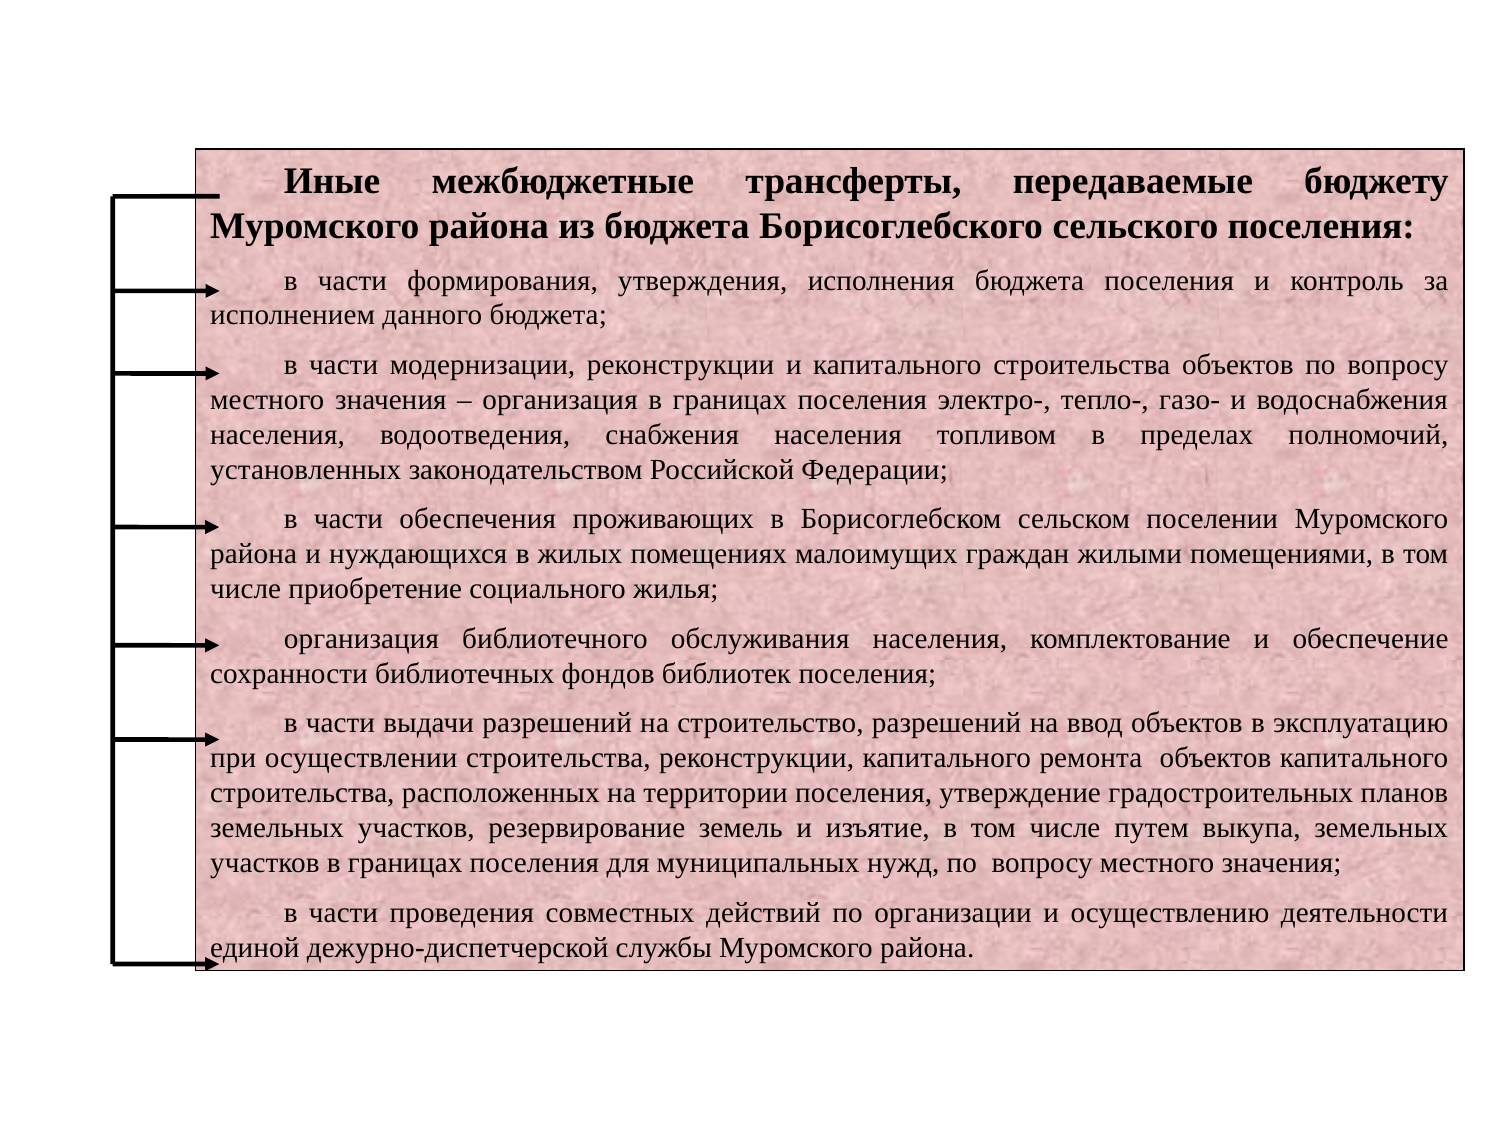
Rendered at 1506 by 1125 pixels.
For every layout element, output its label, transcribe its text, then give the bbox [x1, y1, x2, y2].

text_box [113, 367, 220, 380]
text_box [113, 284, 220, 298]
text_box [113, 733, 220, 746]
text_box Иные межбюджетные трансферты, передаваемые бюджету Муромского района из бюджета Борисоглебского сельского поселения: в части формирования, утверждения, исполнения бюджета поселения и контроль за исполнением данного бюджета; в части модернизации, реконструкции и капитального строительства объектов по вопросу местного значения – организация в границах поселения электро-, тепло-, газо- и водоснабжения населения, водоотведения, снабжения населения топливом в пределах полномочий, установленных законодательством Российской Федерации; в части обеспечения проживающих в Борисоглебском сельском поселении Муромского района и нуждающихся в жилых помещениях малоимущих граждан жилыми помещениями, в том числе приобретение социального жилья; организация библиотечного обслуживания населения, комплектование и обеспечение сохранности библиотечных фондов библиотек поселения; в части выдачи разрешений на строительство, разрешений на ввод объектов в эксплуатацию при осуществлении строительства, реконструкции, капитального ремонта объектов капитального строительства, расположенных на территории поселения, утверждение градостроительных планов земельных участков, резервирование земель и изъятие, в том числе путем выкупа, земельных участков в границах поселения для муниципальных нужд, по вопросу местного значения; в части проведения совместных действий по организации и осуществлению деятельности единой дежурно-диспетчерской службы Муромского района. [195, 148, 1465, 971]
text_box [113, 520, 220, 534]
text_box [113, 639, 220, 652]
text_box [113, 957, 220, 971]
